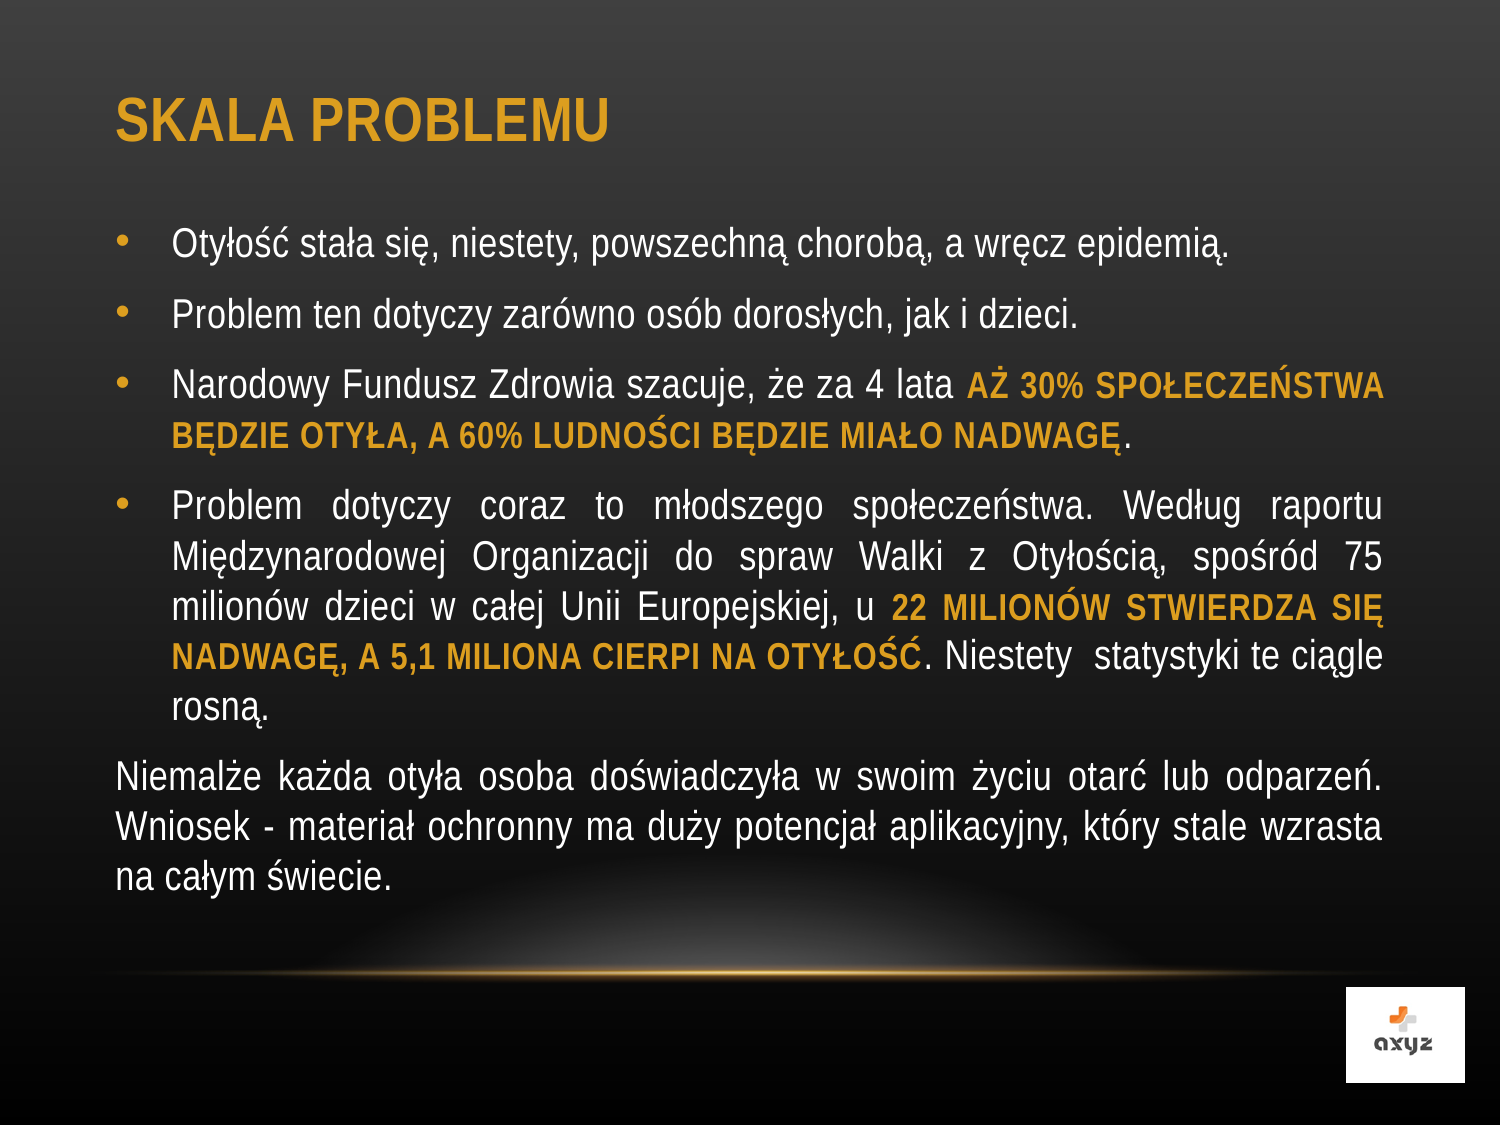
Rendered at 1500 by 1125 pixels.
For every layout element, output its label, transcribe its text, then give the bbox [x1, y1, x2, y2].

title Skala problemu [100, 42, 1401, 162]
picture [0, 0, 1500, 1125]
list Otyłość stała się, niestety, powszechną chorobą, a wręcz epidemią. Problem ten dotyczy zarówno osób dorosłych, jak i dzieci. Narodowy Fundusz Zdrowia szacuje, że za 4 lata aż 30% społeczeństwa będzie otyła, a 60% ludności będzie miało nadwagę. Problem dotyczy coraz to młodszego społeczeństwa. Według raportu Międzynarodowej Organizacji do spraw Walki z Otyłością, spośród 75 milionów dzieci w całej Unii Europejskiej, u 22 milionów stwierdza się nadwagę, a 5,1 miliona cierpi na otyłość. Niestety statystyki te ciągle rosną. Niemalże każda otyła osoba doświadczyła w swoim życiu otarć lub odparzeń. Wniosek - materiał ochronny ma duży potencjał aplikacyjny, który stale wzrasta na całym świecie. [100, 208, 1401, 941]
